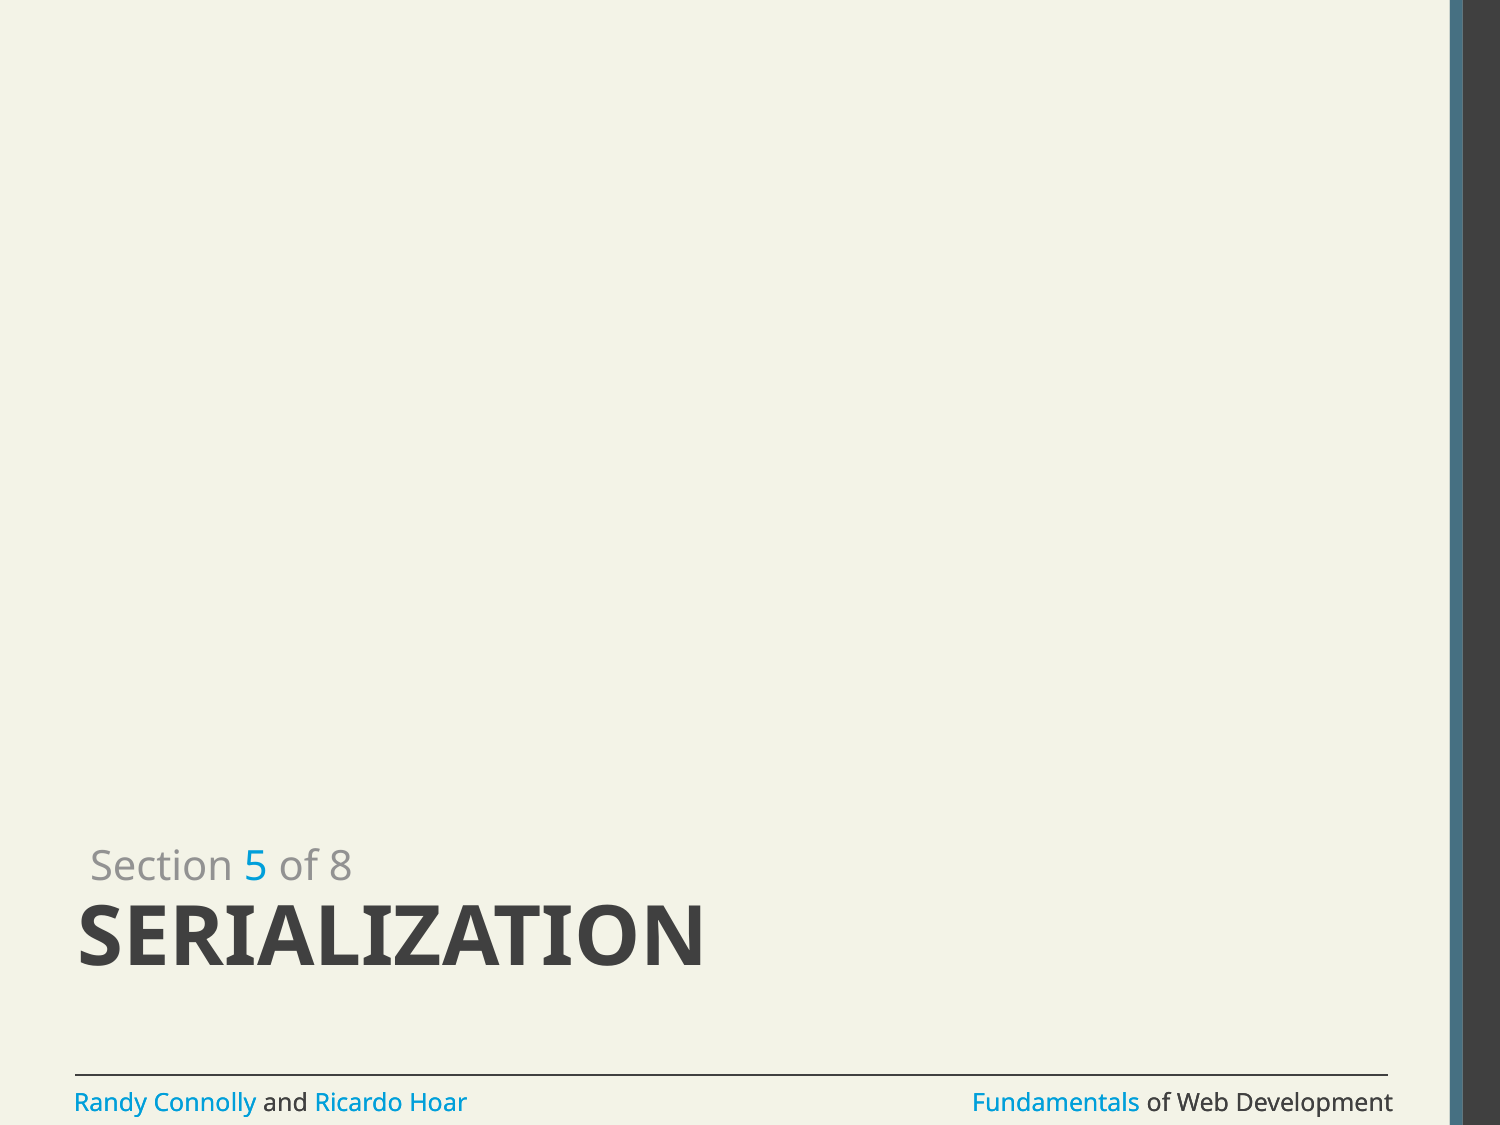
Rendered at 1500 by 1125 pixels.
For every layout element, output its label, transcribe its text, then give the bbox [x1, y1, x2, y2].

list Section 5 of 8 [75, 650, 1350, 897]
title Serialization [62, 875, 1381, 1013]
